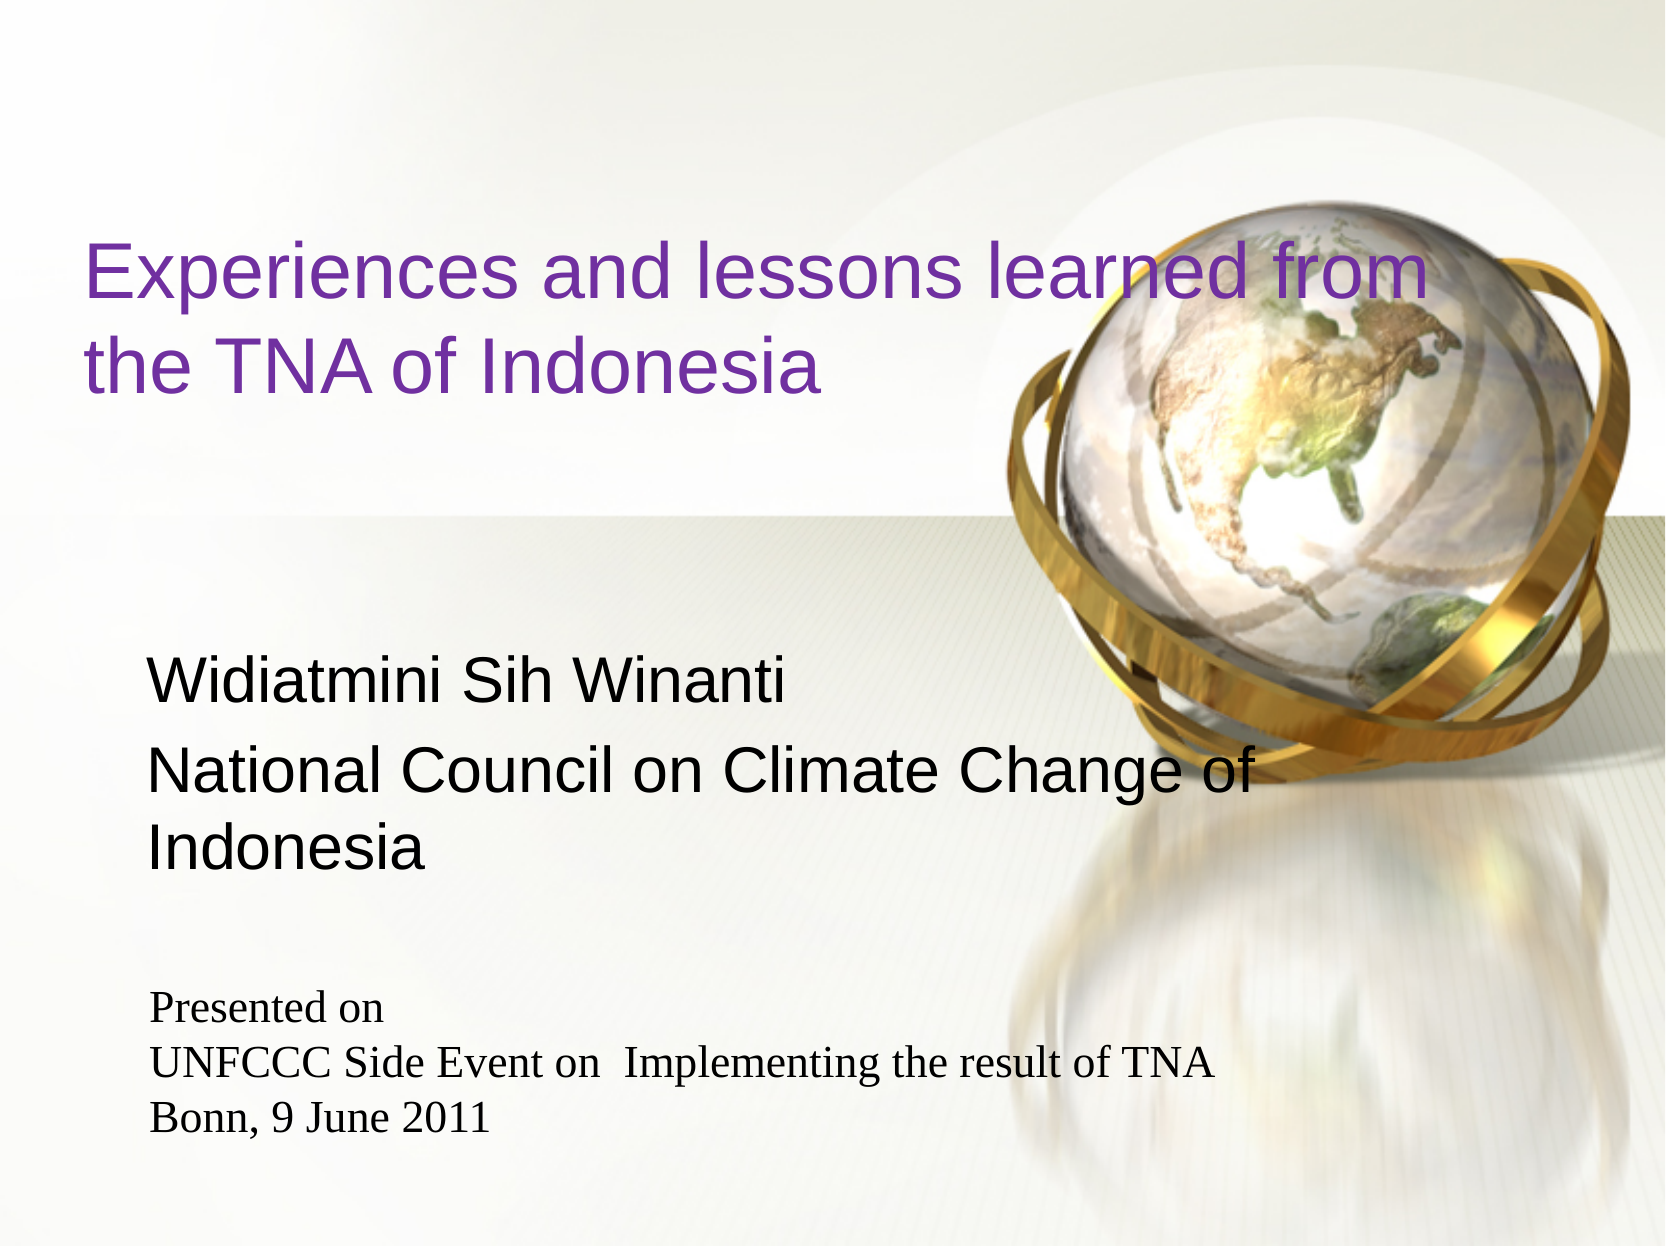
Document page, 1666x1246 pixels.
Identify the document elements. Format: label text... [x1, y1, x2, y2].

subtitle Widiatmini Sih Winanti National Council on Climate Change of Indonesia [129, 629, 1296, 948]
picture [0, 0, 1666, 1246]
title Experiences and lessons learned from the TNA of Indonesia [66, 180, 1483, 448]
text_box Presented on UNFCCC Side Event on Implementing the result of TNA Bonn, 9 June 2011 [132, 968, 1283, 1150]
